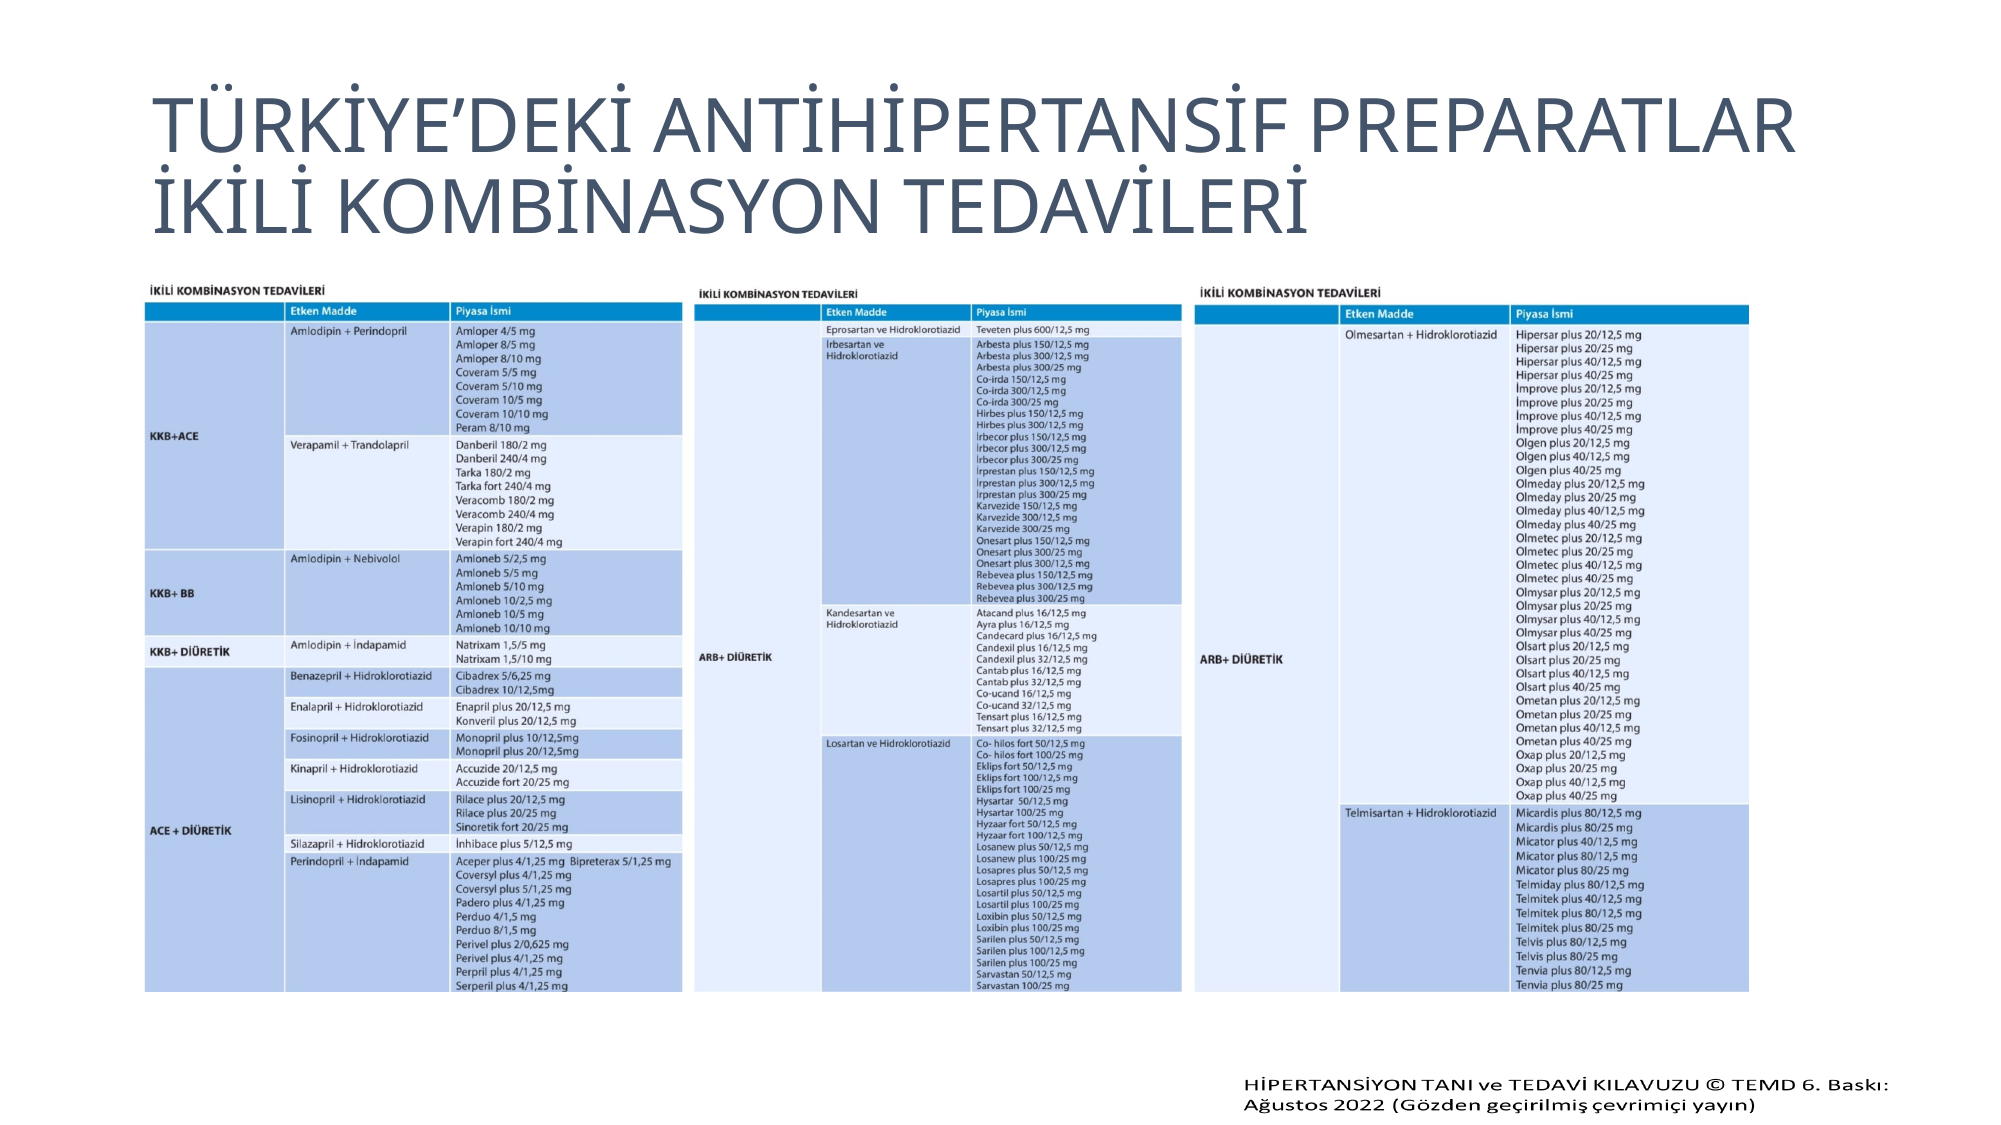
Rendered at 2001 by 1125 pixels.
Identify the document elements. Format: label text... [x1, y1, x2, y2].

picture [694, 277, 1749, 992]
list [141, 277, 695, 992]
picture [1552, 309, 1572, 318]
title TÜRKİYE’DEKİ ANTİHİPERTANSİF PREPARATLAR İKİLİ KOMBİNASYON TEDAVİLERİ [137, 59, 1863, 278]
picture [1517, 310, 1548, 320]
picture [1227, 1069, 1925, 1125]
